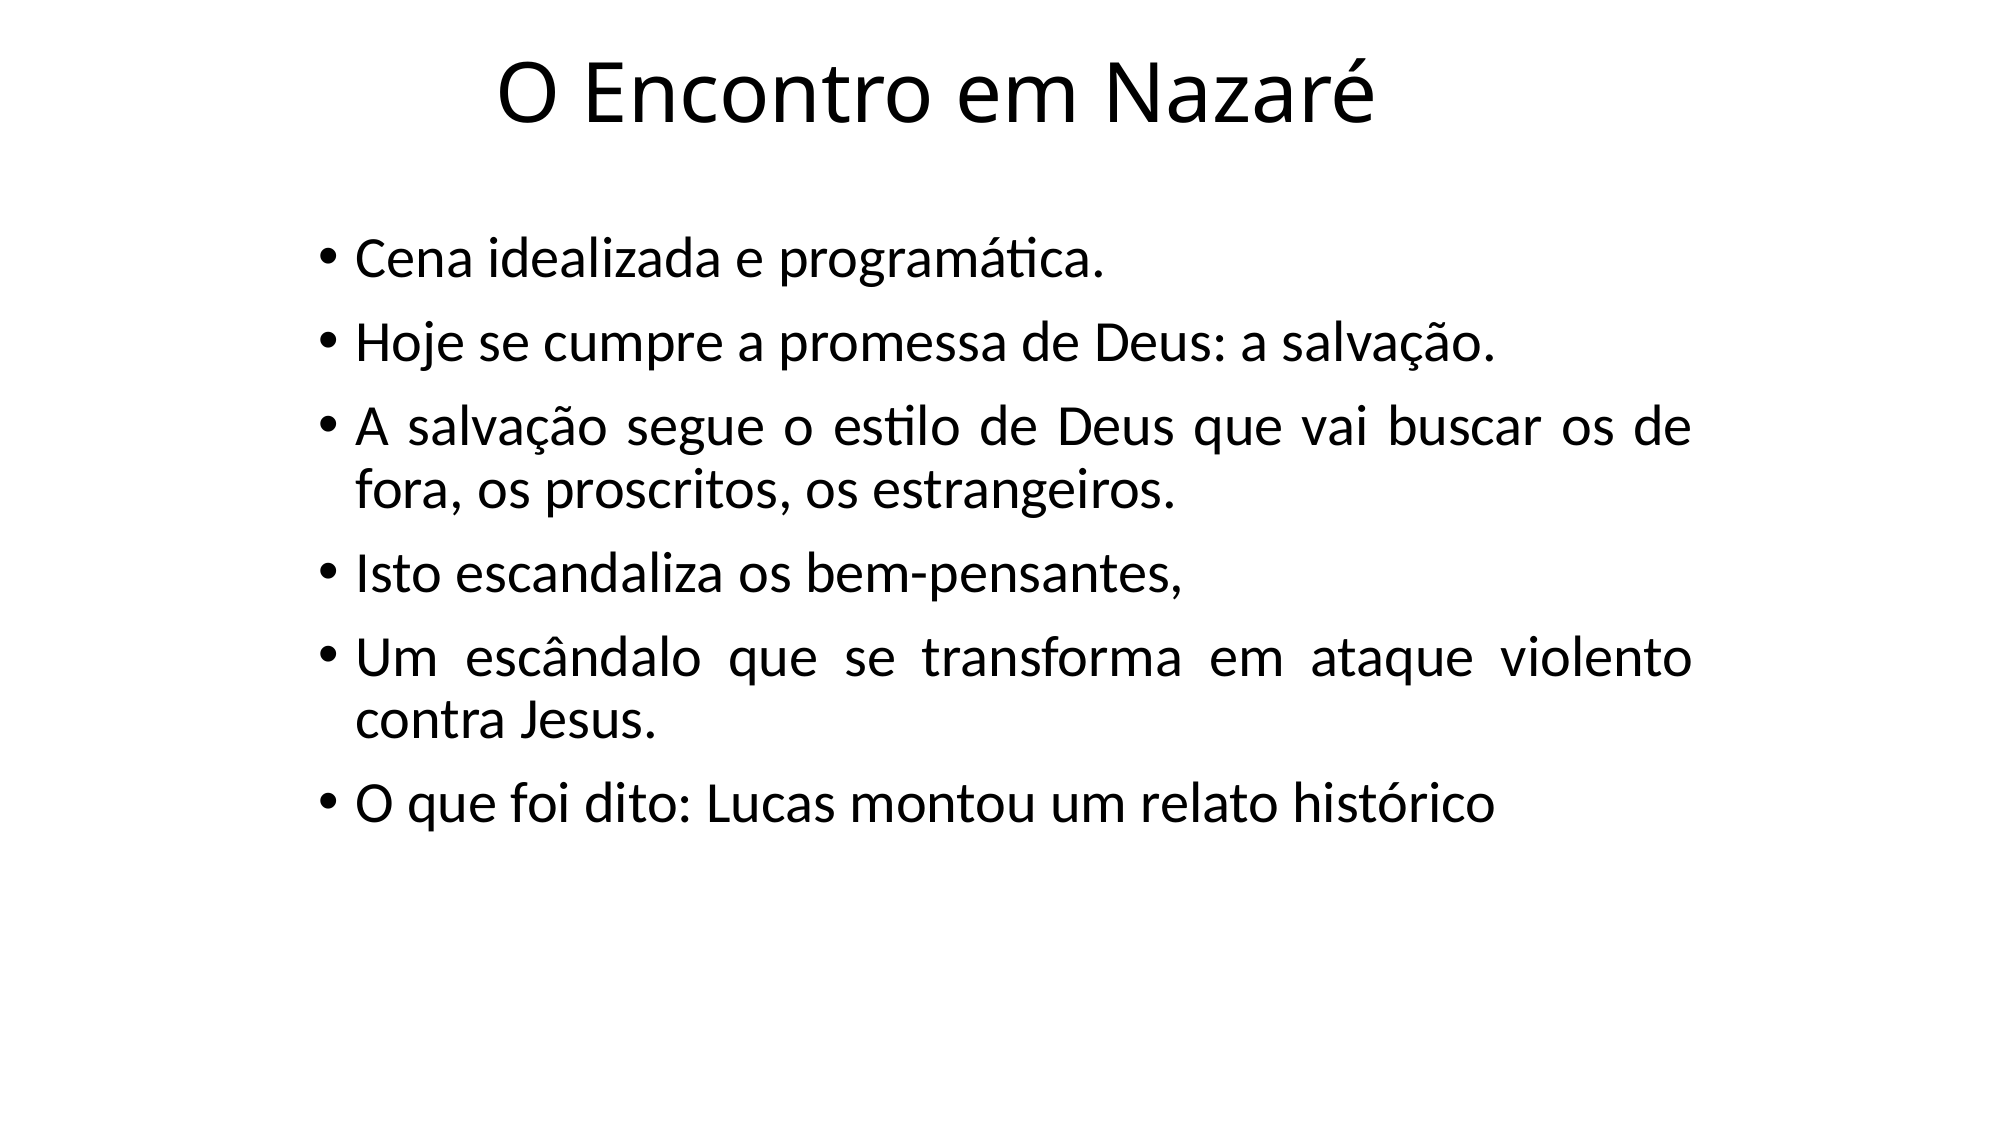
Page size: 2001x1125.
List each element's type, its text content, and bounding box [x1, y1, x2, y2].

title O Encontro em Nazaré [480, 42, 1473, 149]
list Cena idealizada e programática. Hoje se cumpre a promessa de Deus: a salvação. A salvação segue o estilo de Deus que vai buscar os de fora, os proscritos, os estrangeiros. Isto escandaliza os bem-pensantes, Um escândalo que se transforma em ataque violento contra Jesus. O que foi dito: Lucas montou um relato histórico [303, 220, 1709, 1032]
